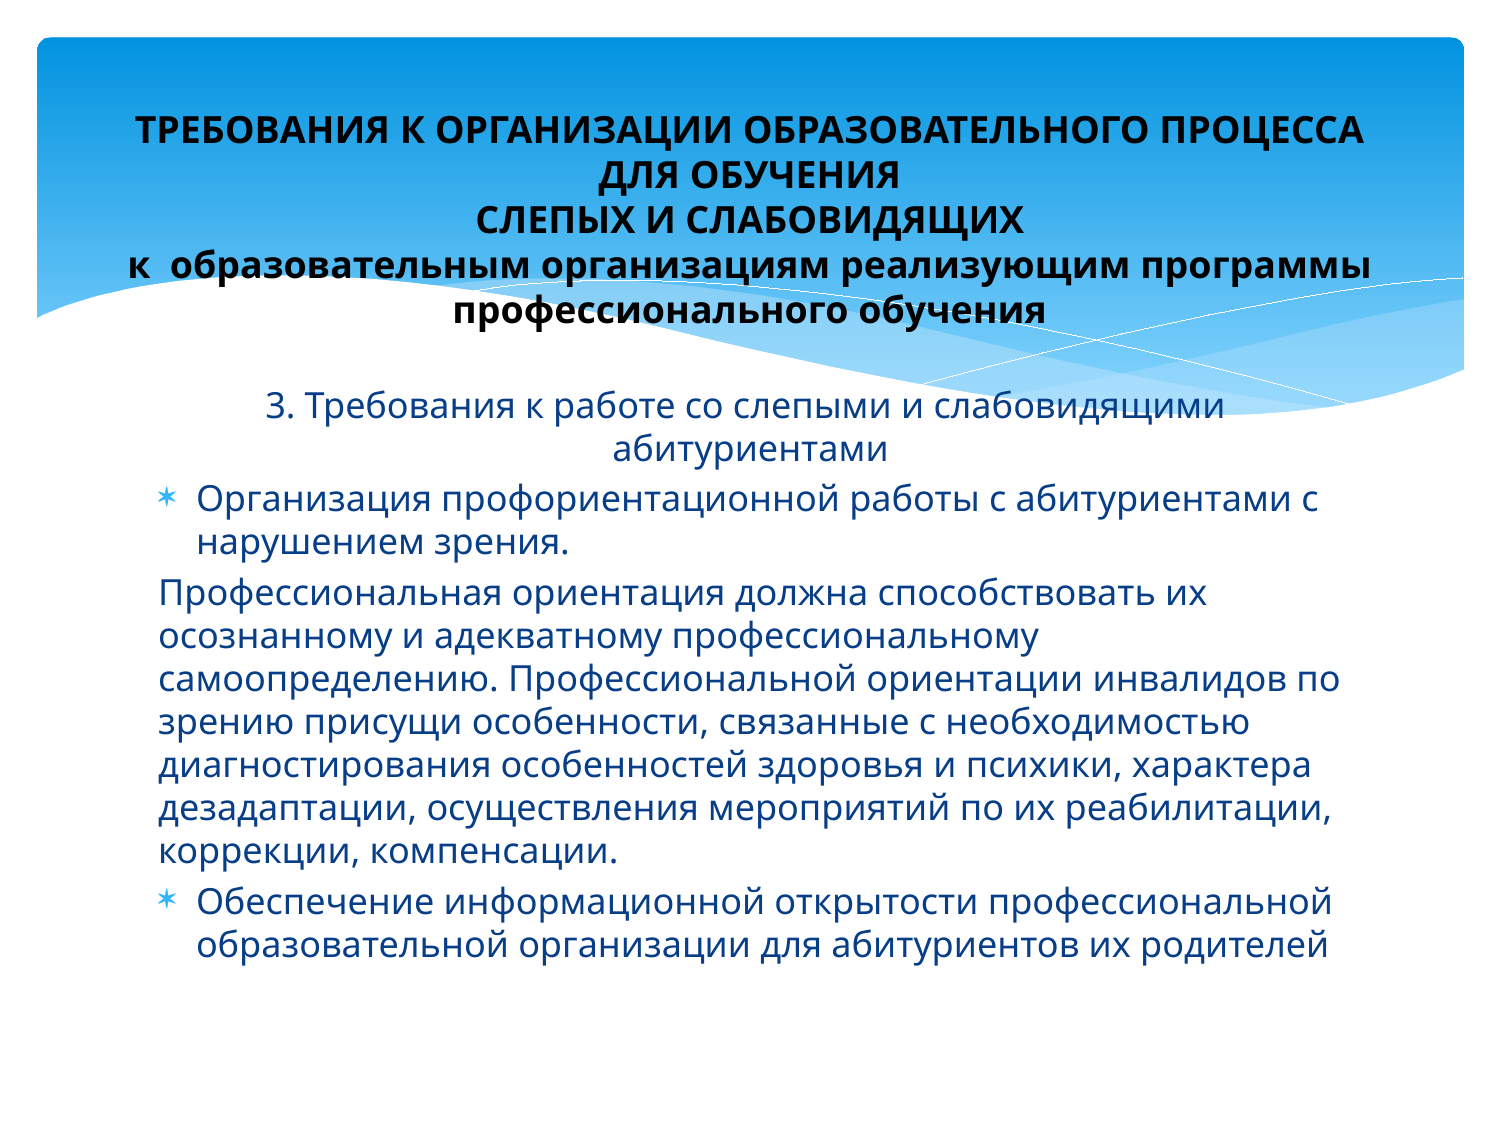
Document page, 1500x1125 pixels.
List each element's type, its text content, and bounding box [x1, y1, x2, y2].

title ТРЕБОВАНИЯ К ОРГАНИЗАЦИИ ОБРАЗОВАТЕЛЬНОГО ПРОЦЕССА ДЛЯ ОБУЧЕНИЯ СЛЕПЫХ И СЛАБОВИДЯЩИХ к образовательным организациям реализующим программы профессионального обучения [75, 55, 1425, 338]
list 3. Требования к работе со слепыми и слабовидящими абитуриентами Организация профориентационной работы с абитуриентами с нарушением зрения. Профессиональная ориентация должна способствовать их осознанному и адекватному профессиональному самоопределению. Профессиональной ориентации инвалидов по зрению присущи особенности, связанные с необходимостью диагностирования особенностей здоровья и психики, характера дезадаптации, осуществления мероприятий по их реабилитации, коррекции, компенсации. Обеспечение информационной открытости профессиональной образовательной организации для абитуриентов их родителей [143, 375, 1359, 1005]
